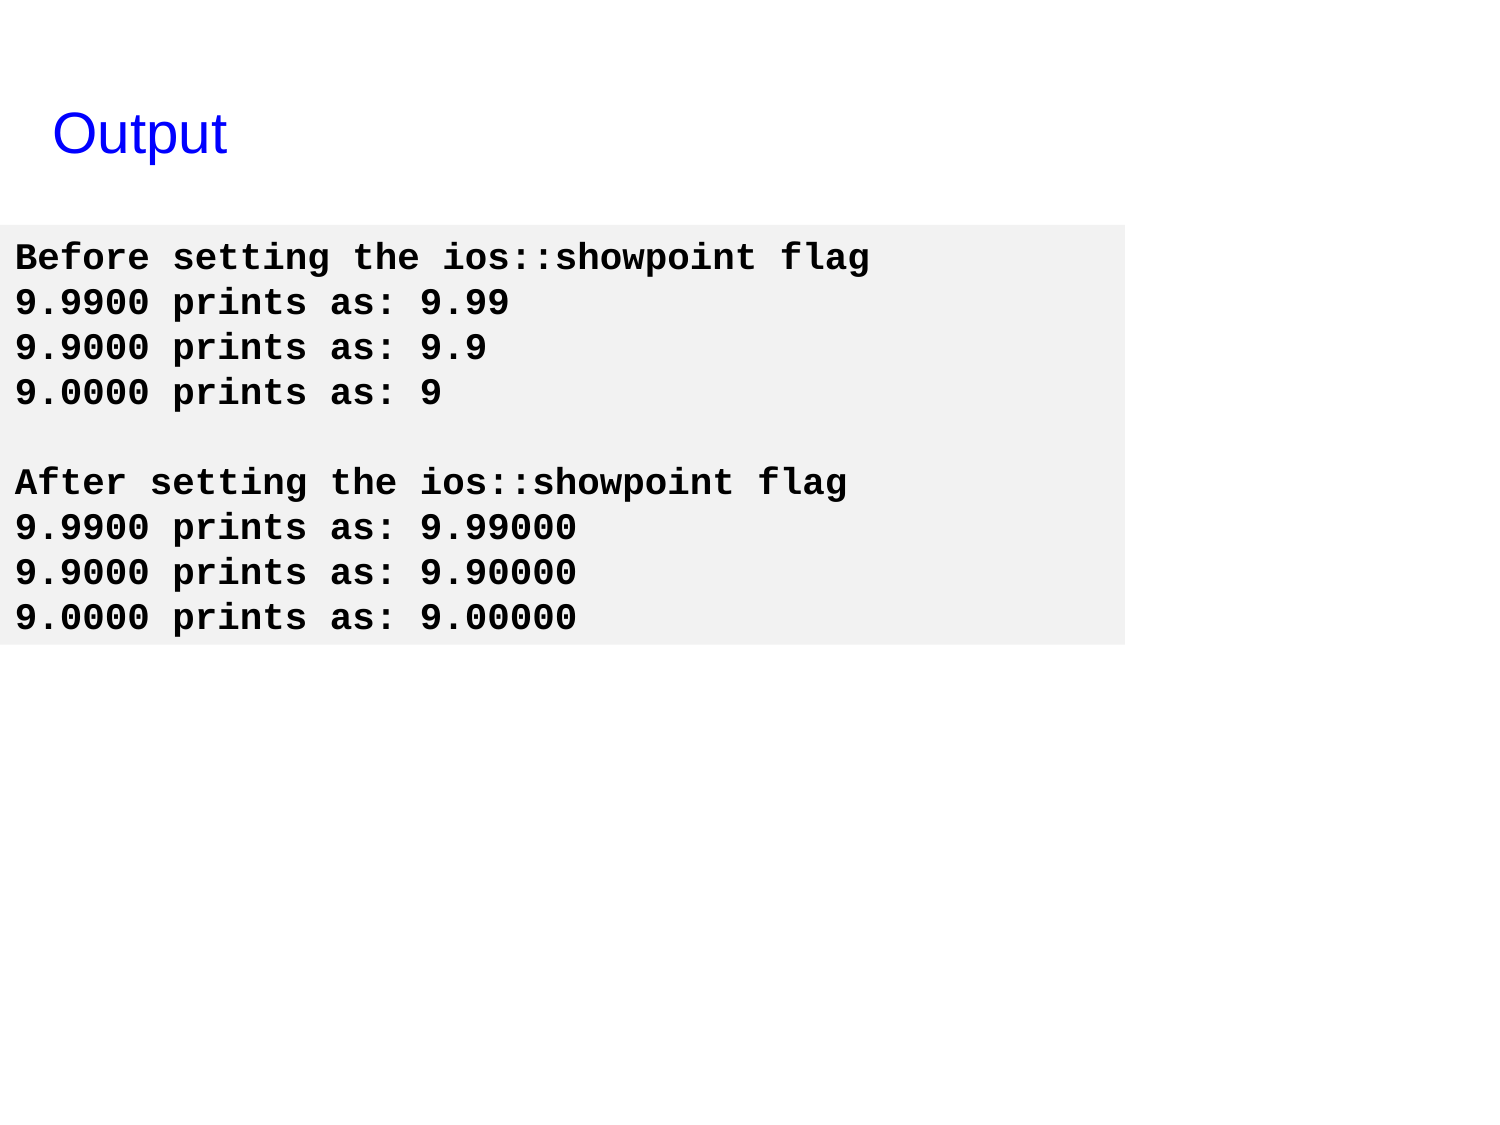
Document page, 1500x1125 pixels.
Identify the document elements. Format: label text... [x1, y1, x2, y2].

text_box Before setting the ios::showpoint flag 9.9900 prints as: 9.99 9.9000 prints as: 9.9 9.0000 prints as: 9 After setting the ios::showpoint flag 9.9900 prints as: 9.99000 9.9000 prints as: 9.90000 9.0000 prints as: 9.00000 [0, 224, 1125, 645]
text_box Output [37, 87, 245, 174]
